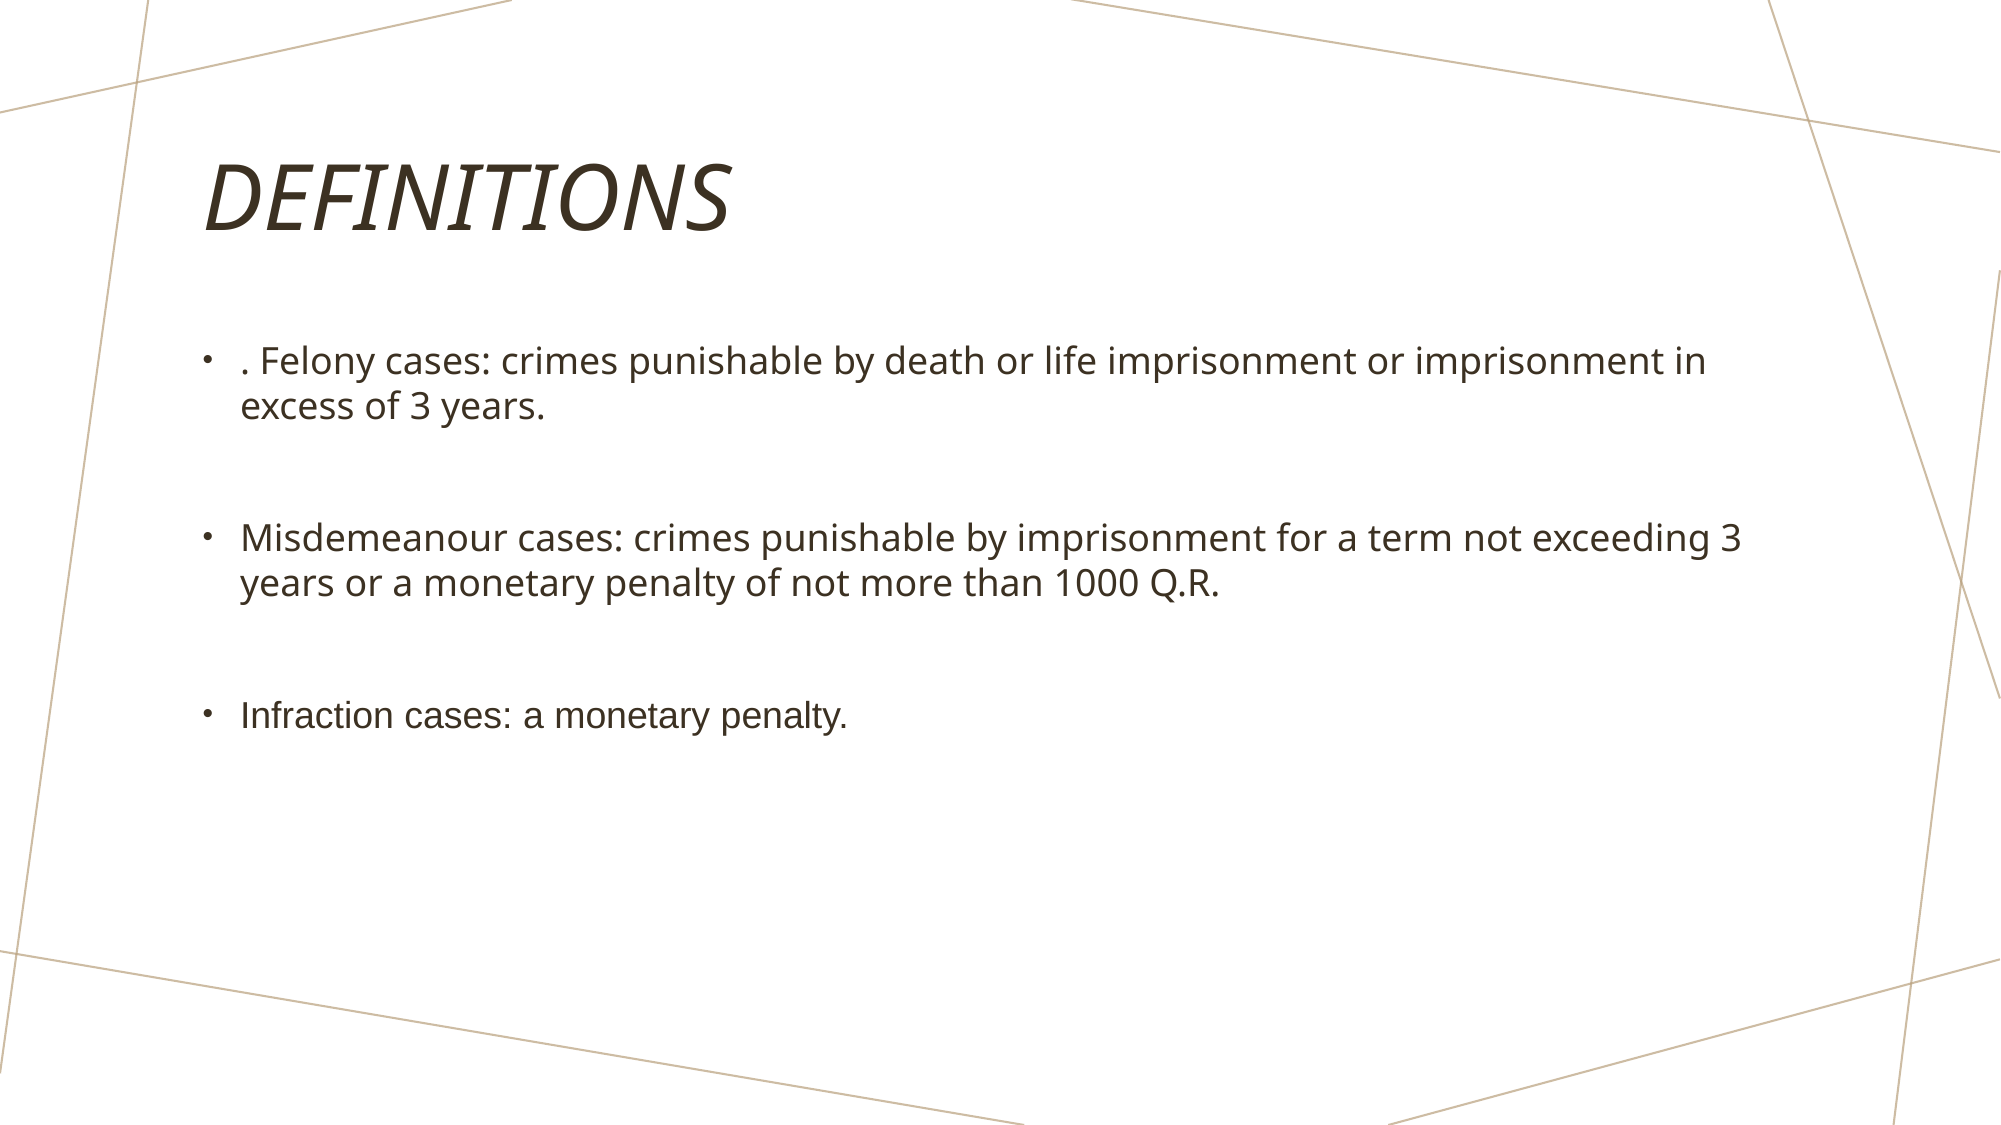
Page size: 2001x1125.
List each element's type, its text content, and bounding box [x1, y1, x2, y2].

title Definitions [187, 87, 1813, 315]
list . Felony cases: crimes punishable by death or life imprisonment or imprisonment in excess of 3 years. Misdemeanour cases: crimes punishable by imprisonment for a term not exceeding 3 years or a monetary penalty of not more than 1000 Q.R. Infraction cases: a monetary penalty. [187, 329, 1813, 990]
